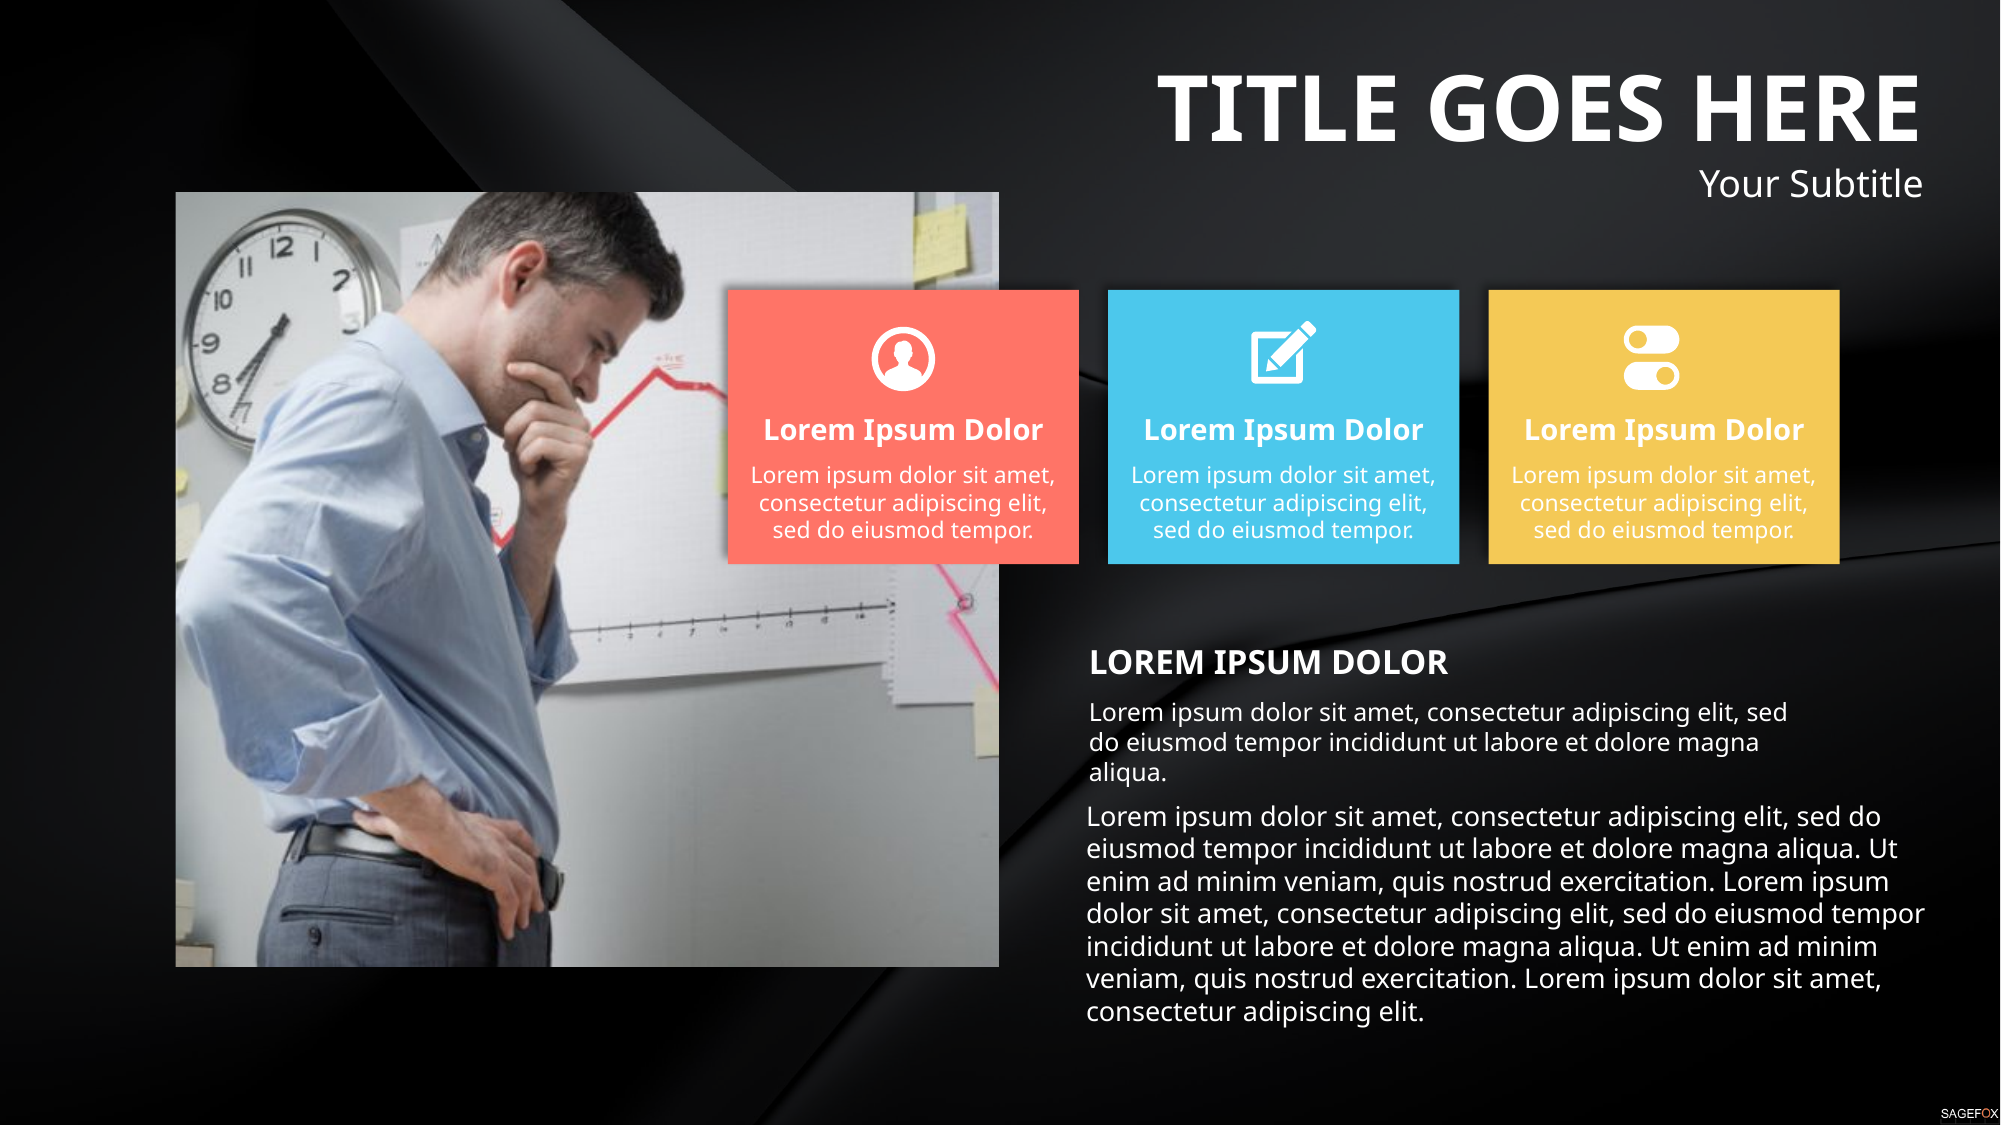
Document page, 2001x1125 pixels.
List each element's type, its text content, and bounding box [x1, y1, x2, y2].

text_box [871, 326, 936, 392]
text_box [1488, 289, 1841, 565]
text_box [727, 289, 1080, 565]
text_box [175, 192, 1000, 967]
text_box Lorem Ipsum Dolor Lorem ipsum dolor sit amet, consectetur adipiscing elit, sed do eiusmod tempor. [735, 405, 1072, 549]
text_box TITLE GOES HERE Your Subtitle [1035, 42, 1939, 212]
text_box [1107, 289, 1460, 565]
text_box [1623, 325, 1680, 390]
text_box Lorem Ipsum Dolor Lorem ipsum dolor sit amet, consectetur adipiscing elit, sed do eiusmod tempor. [1496, 405, 1833, 549]
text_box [1251, 321, 1317, 384]
text_box Lorem Ipsum Dolor Lorem ipsum dolor sit amet, consectetur adipiscing elit, sed do eiusmod tempor. [1115, 405, 1452, 549]
picture [0, 0, 2001, 1125]
text_box LOREM IPSUM DOLOR Lorem ipsum dolor sit amet, consectetur adipiscing elit, sed do eiusmod tempor incididunt ut labore et dolore magna aliqua. [1078, 636, 1833, 791]
text_box Lorem ipsum dolor sit amet, consectetur adipiscing elit, sed do eiusmod tempor incididunt ut labore et dolore magna aliqua. Ut enim ad minim veniam, quis nostrud exercitation. Lorem ipsum dolor sit amet, consectetur adipiscing elit, sed do eiusmod tempor incididunt ut labore et dolore magna aliqua. Ut enim ad minim veniam, quis nostrud exercitation. Lorem ipsum dolor sit amet, consectetur adipiscing elit. [1071, 791, 1969, 1035]
